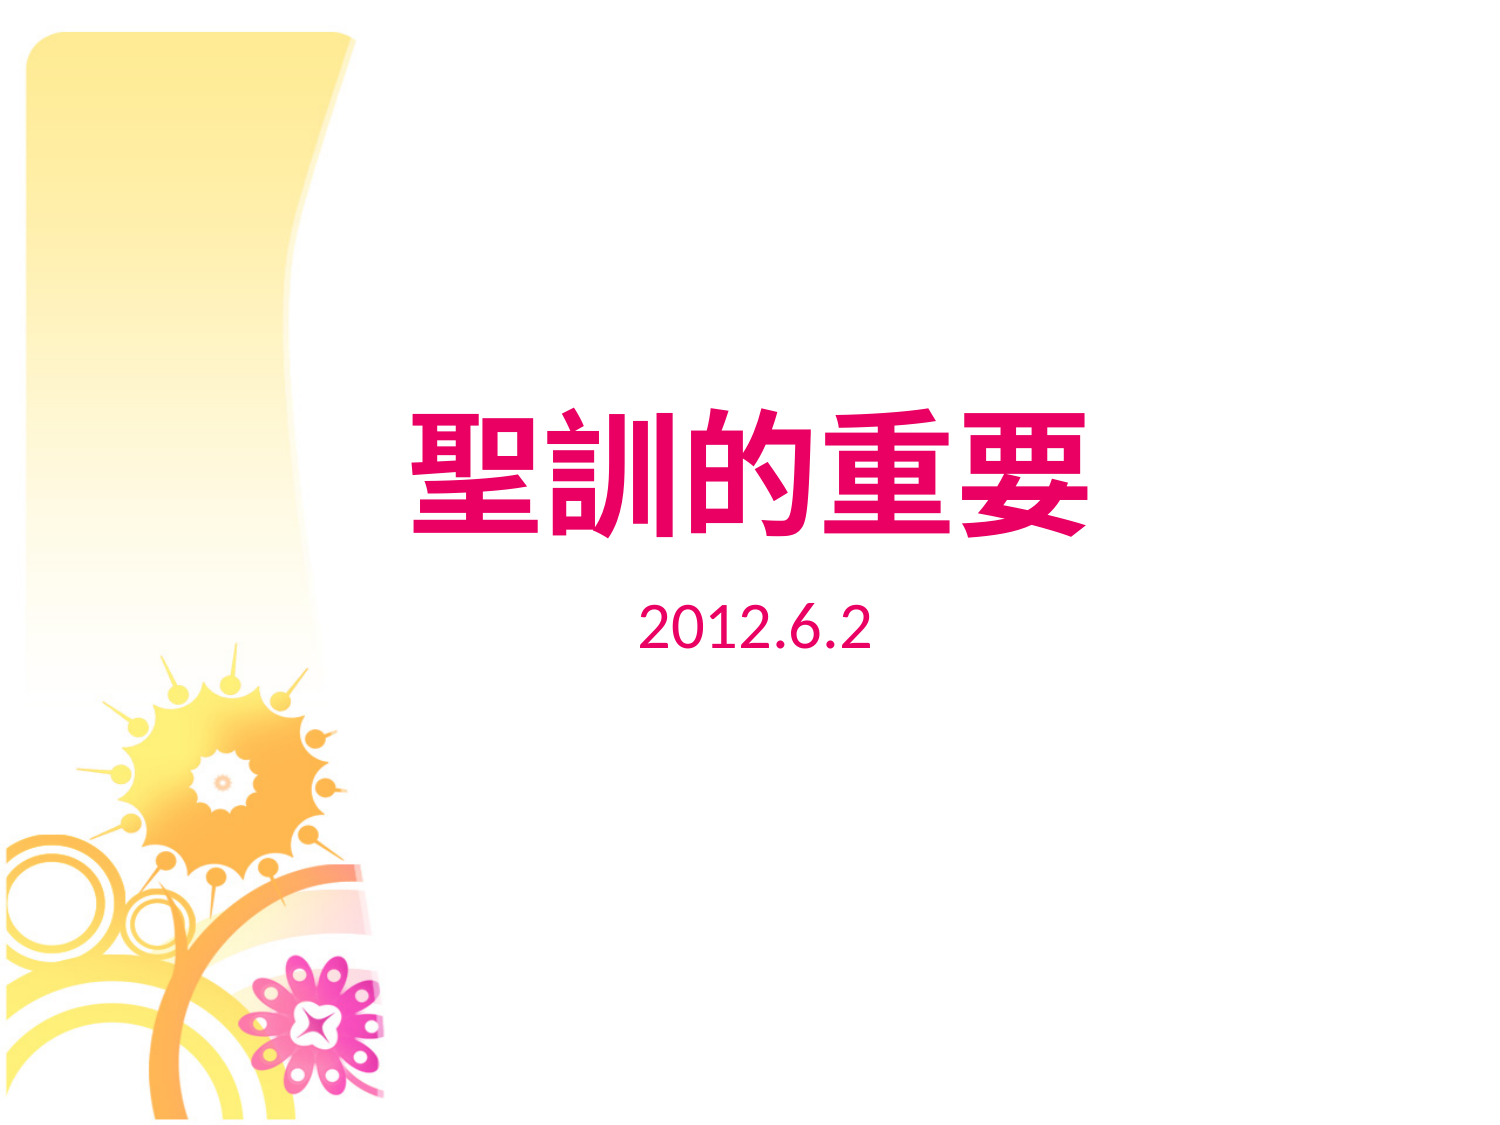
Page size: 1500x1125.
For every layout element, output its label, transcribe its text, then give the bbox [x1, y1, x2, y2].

subtitle 2012.6.2 [229, 574, 1281, 717]
picture [0, 0, 1500, 1125]
title 聖訓的重要 [112, 349, 1388, 591]
